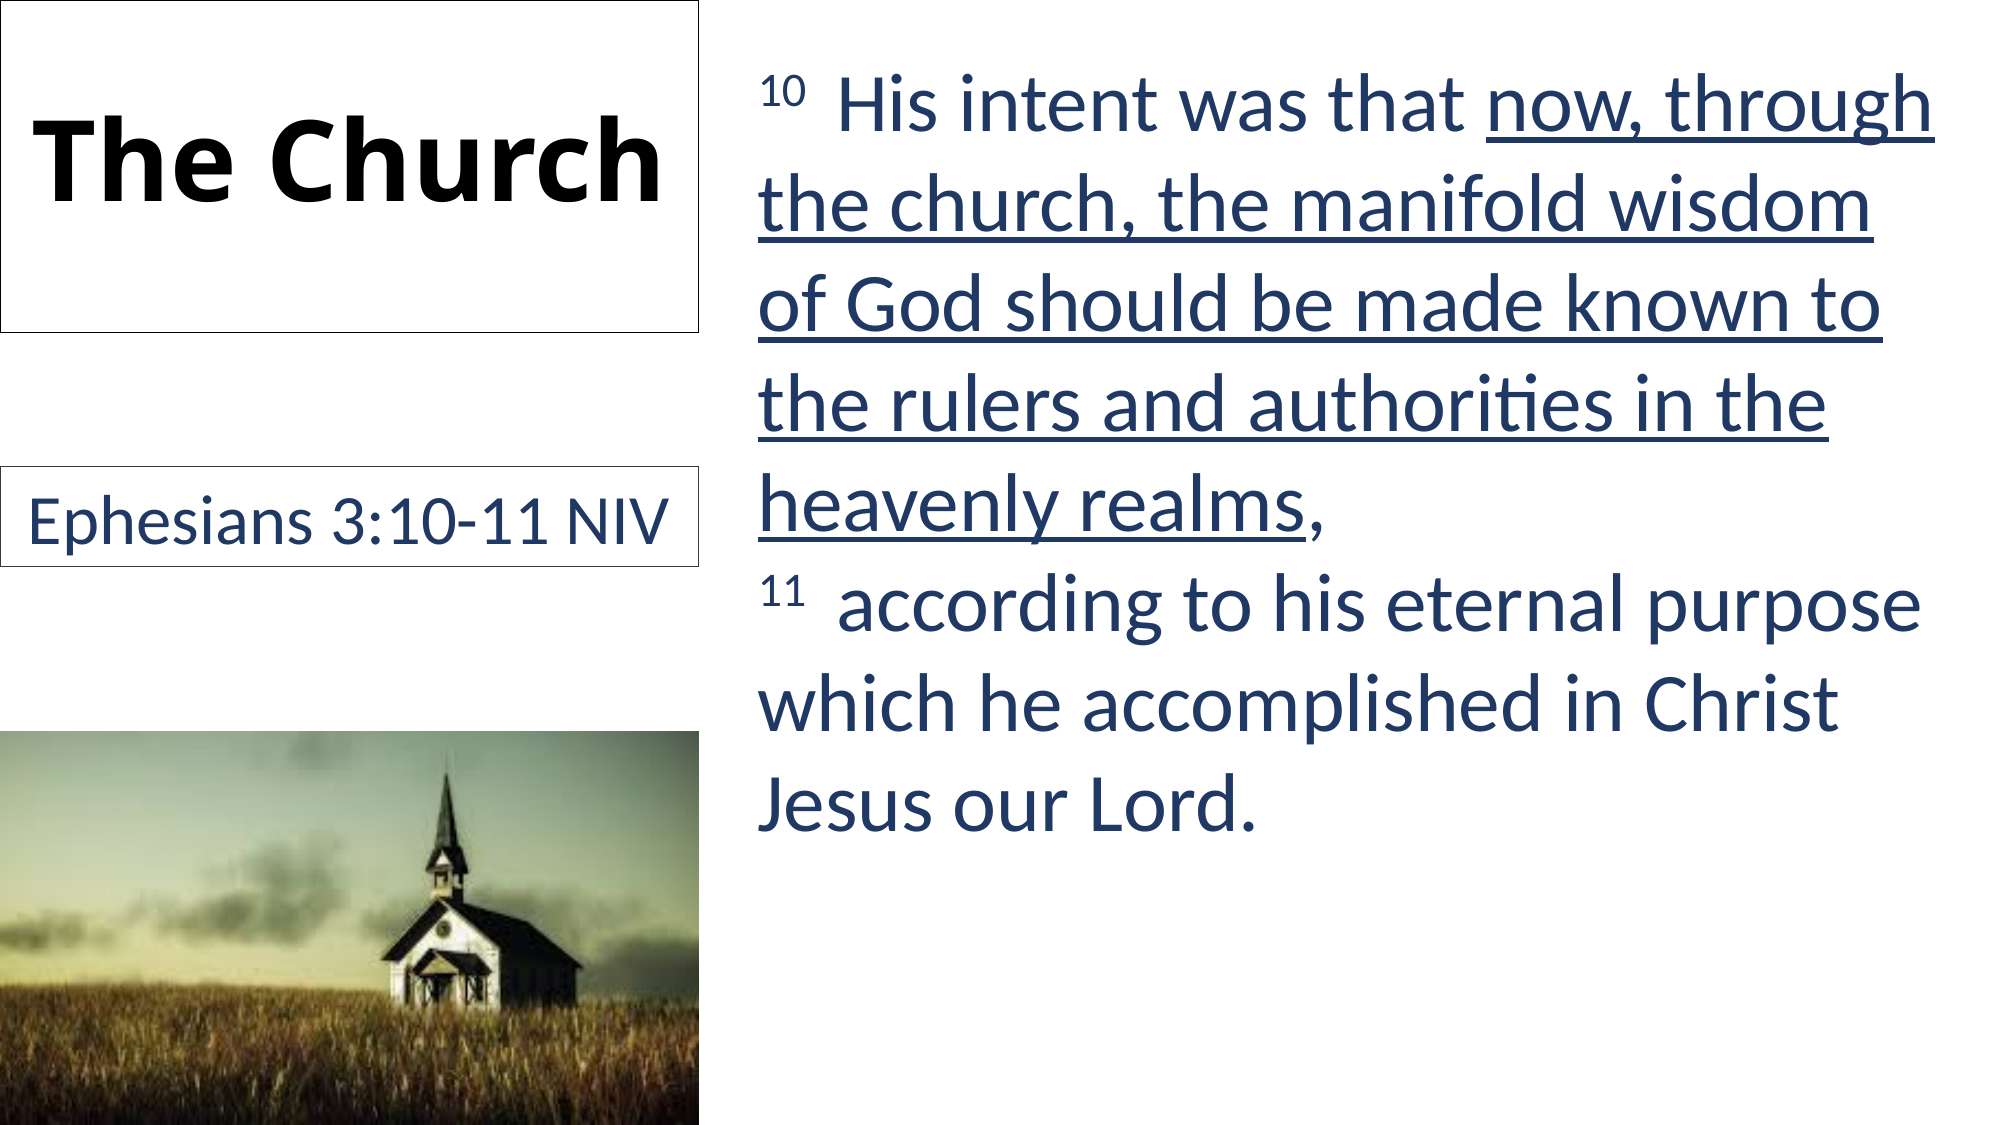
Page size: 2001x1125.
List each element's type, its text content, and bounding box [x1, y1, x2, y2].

title The Church [0, 0, 699, 333]
text_box Ephesians 3:10-11 NIV [0, 466, 699, 567]
picture [0, 731, 699, 1125]
text_box 10 His intent was that now, through the church, the manifold wisdom of God should be made known to the rulers and authorities in the heavenly realms, 11 according to his eternal purpose which he accomplished in Christ Jesus our Lord. [742, 41, 1958, 856]
